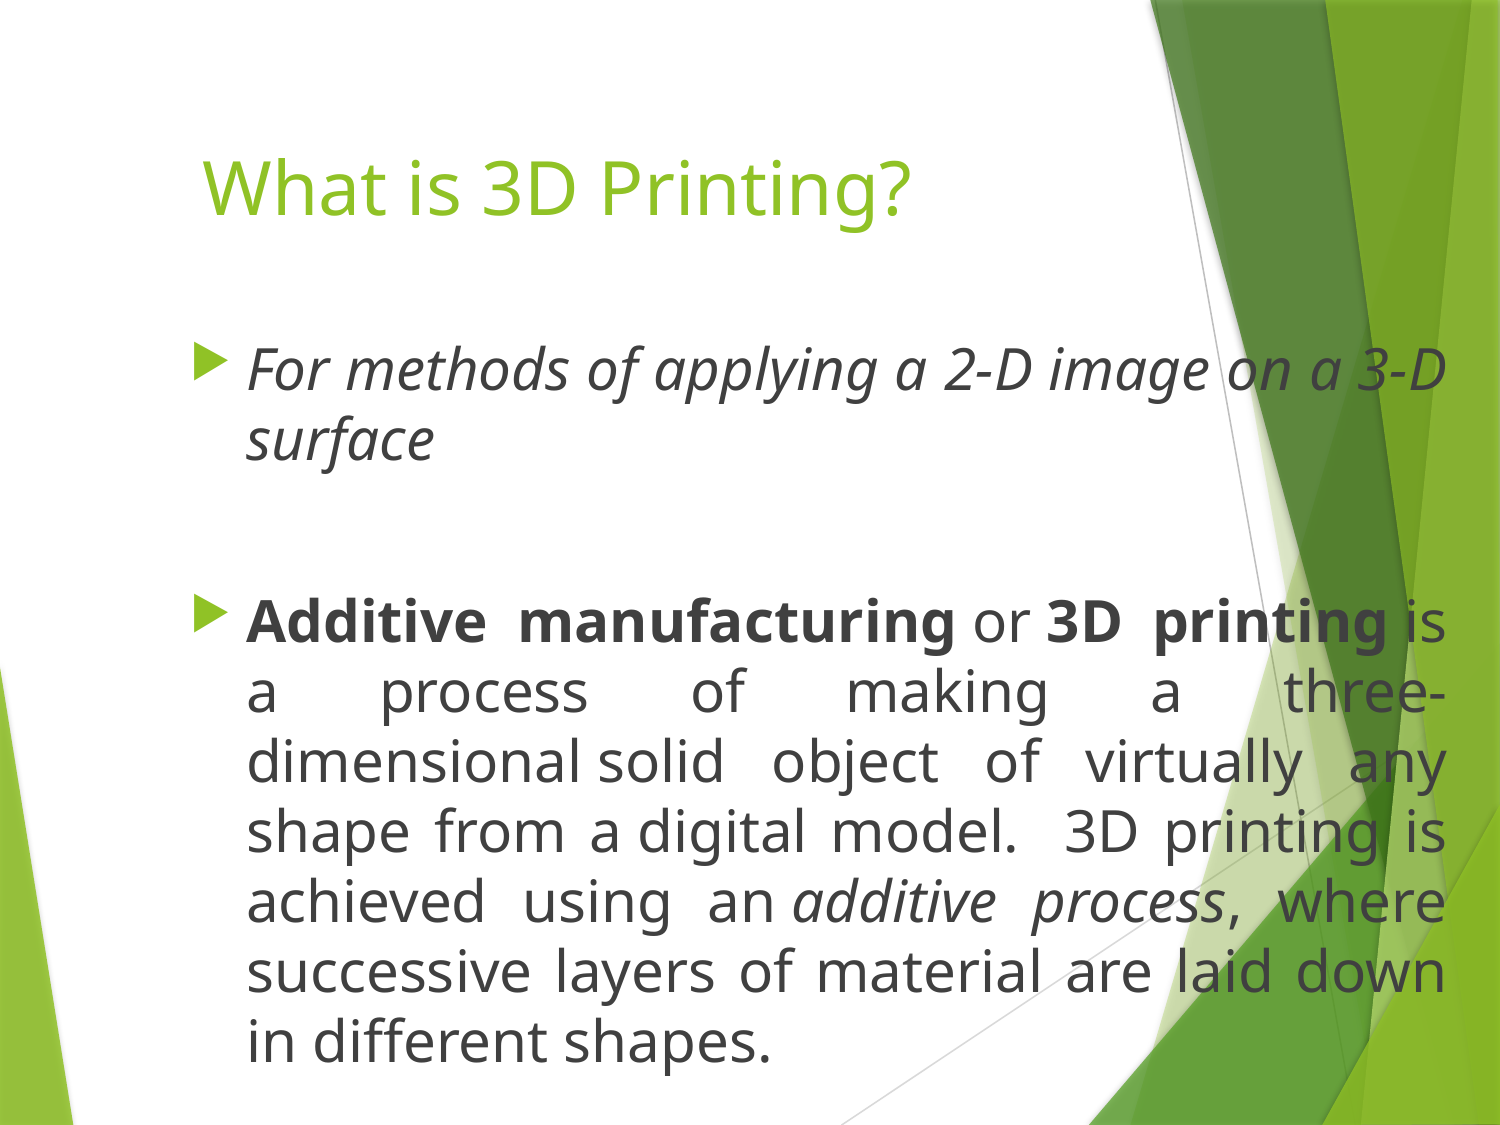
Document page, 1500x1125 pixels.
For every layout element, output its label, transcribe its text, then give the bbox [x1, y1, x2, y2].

title What is 3D Printing? [187, 132, 1463, 259]
list For methods of applying a 2-D image on a 3-D surface Additive manufacturing or 3D printing is a process of making a three-dimensional solid object of virtually any shape from a digital model. 3D printing is achieved using an additive process, where successive layers of material are laid down in different shapes. [174, 324, 1463, 1125]
